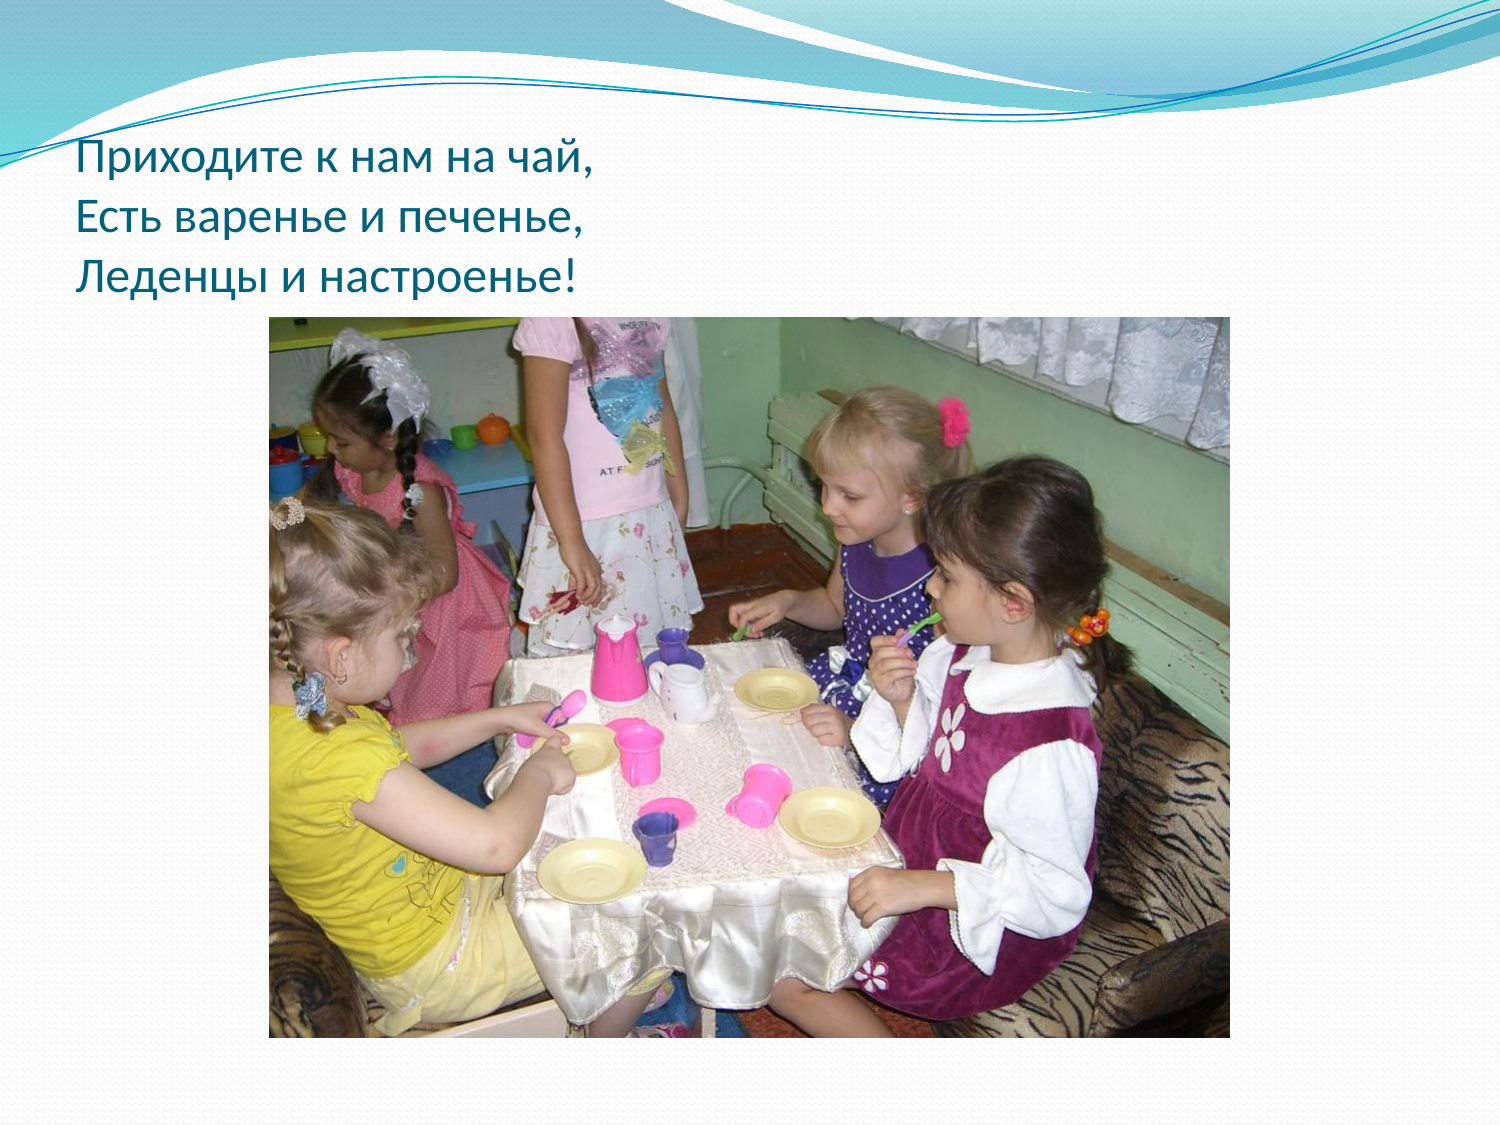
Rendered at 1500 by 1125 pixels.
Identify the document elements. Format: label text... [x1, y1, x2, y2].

title Приходите к нам на чай, Есть варенье и печенье, Леденцы и настроенье! [75, 115, 1425, 303]
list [269, 317, 1231, 1038]
